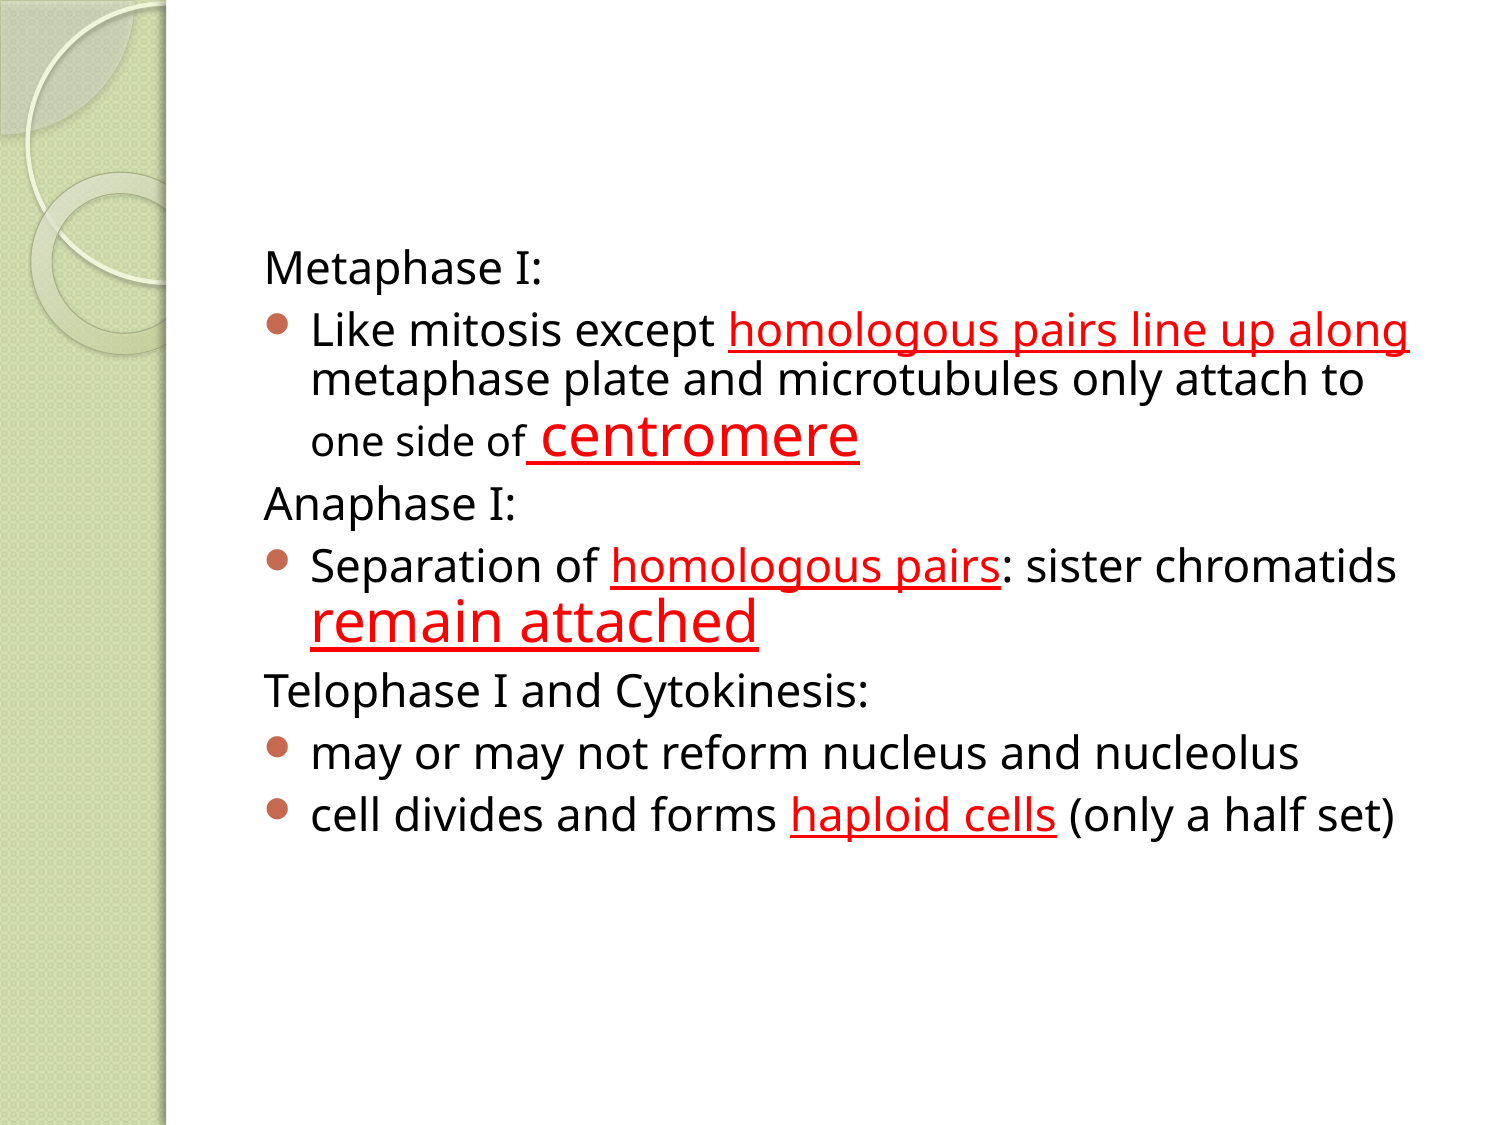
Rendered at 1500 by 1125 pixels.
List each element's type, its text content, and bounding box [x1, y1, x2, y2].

list Metaphase I: Like mitosis except homologous pairs line up along metaphase plate and microtubules only attach to one side of centromere Anaphase I: Separation of homologous pairs: sister chromatids remain attached Telophase I and Cytokinesis: may or may not reform nucleus and nucleolus cell divides and forms haploid cells (only a half set) [235, 237, 1466, 1025]
